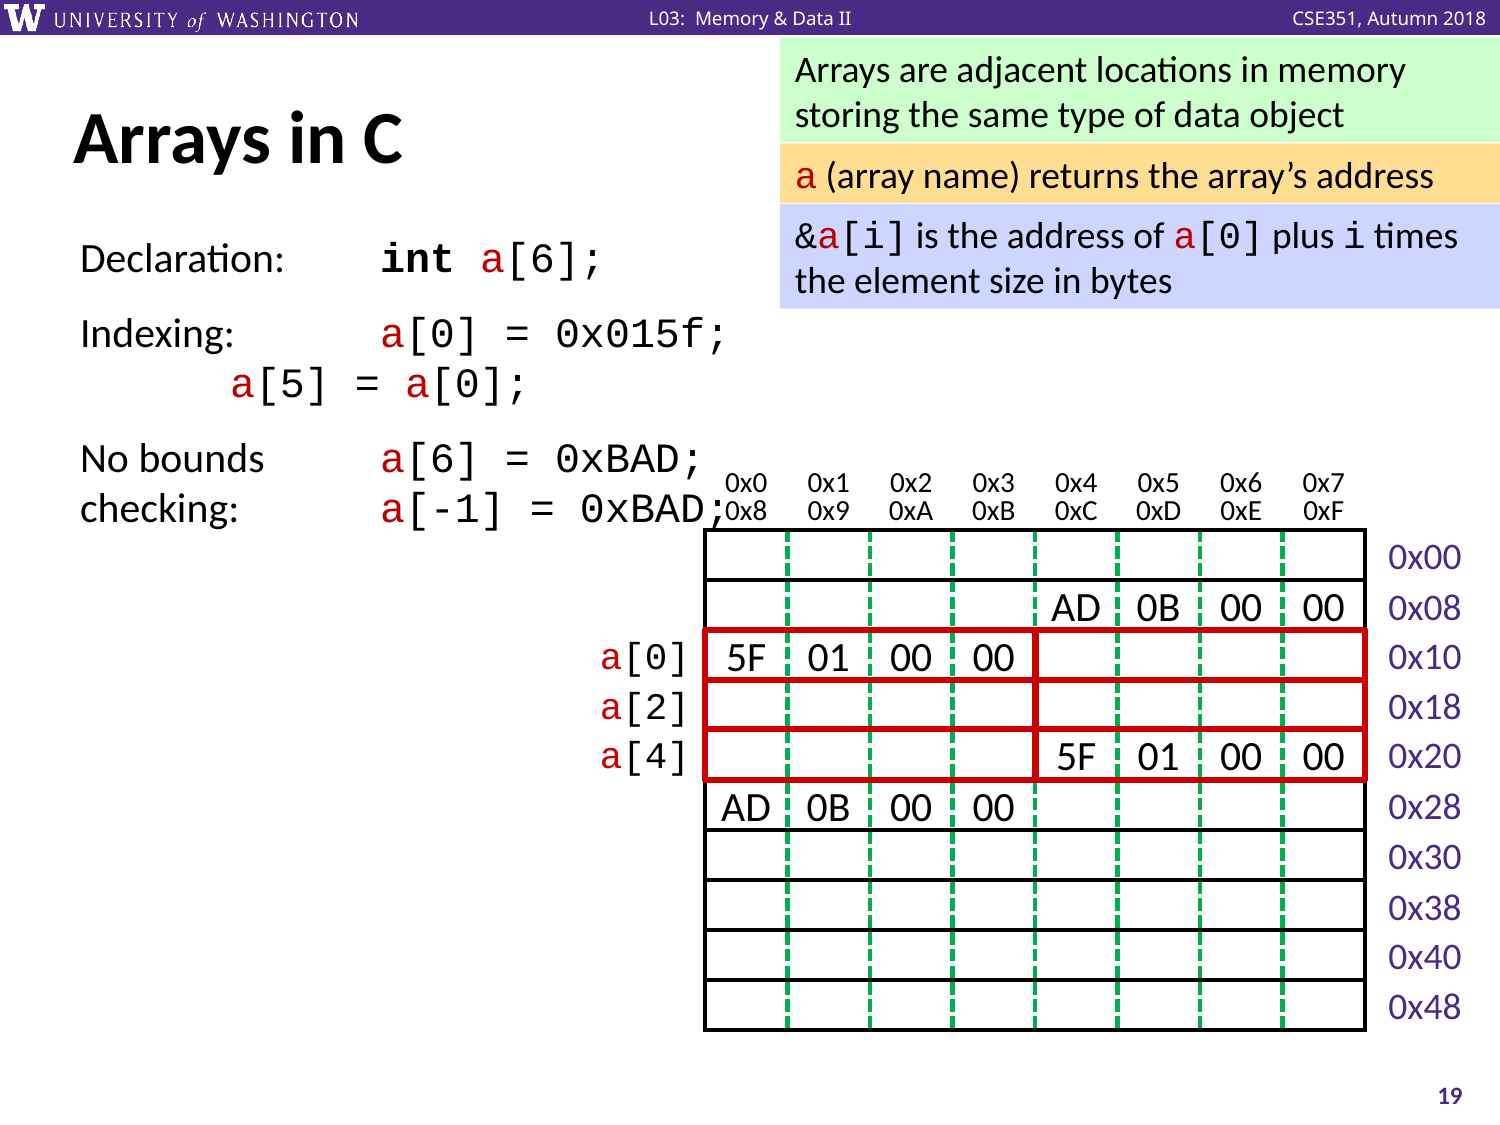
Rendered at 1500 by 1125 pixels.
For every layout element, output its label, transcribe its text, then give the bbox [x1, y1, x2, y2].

title Arrays in C [58, 71, 774, 197]
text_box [704, 779, 1036, 830]
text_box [704, 535, 1359, 627]
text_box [704, 636, 1368, 779]
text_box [704, 789, 1360, 1031]
picture [4, 4, 358, 32]
slide_number 19 [1400, 1065, 1500, 1125]
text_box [704, 629, 1036, 680]
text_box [1034, 580, 1366, 631]
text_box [779, 37, 1500, 311]
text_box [584, 629, 702, 779]
list Declaration: int a[6]; Indexing: a[0] = 0x015f; a[5] = a[0]; No bounds a[6] = 0xBAD; checking: a[-1] = 0xBAD; [64, 223, 1438, 1040]
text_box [704, 467, 1366, 529]
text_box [1034, 728, 1366, 779]
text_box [1364, 529, 1486, 1030]
